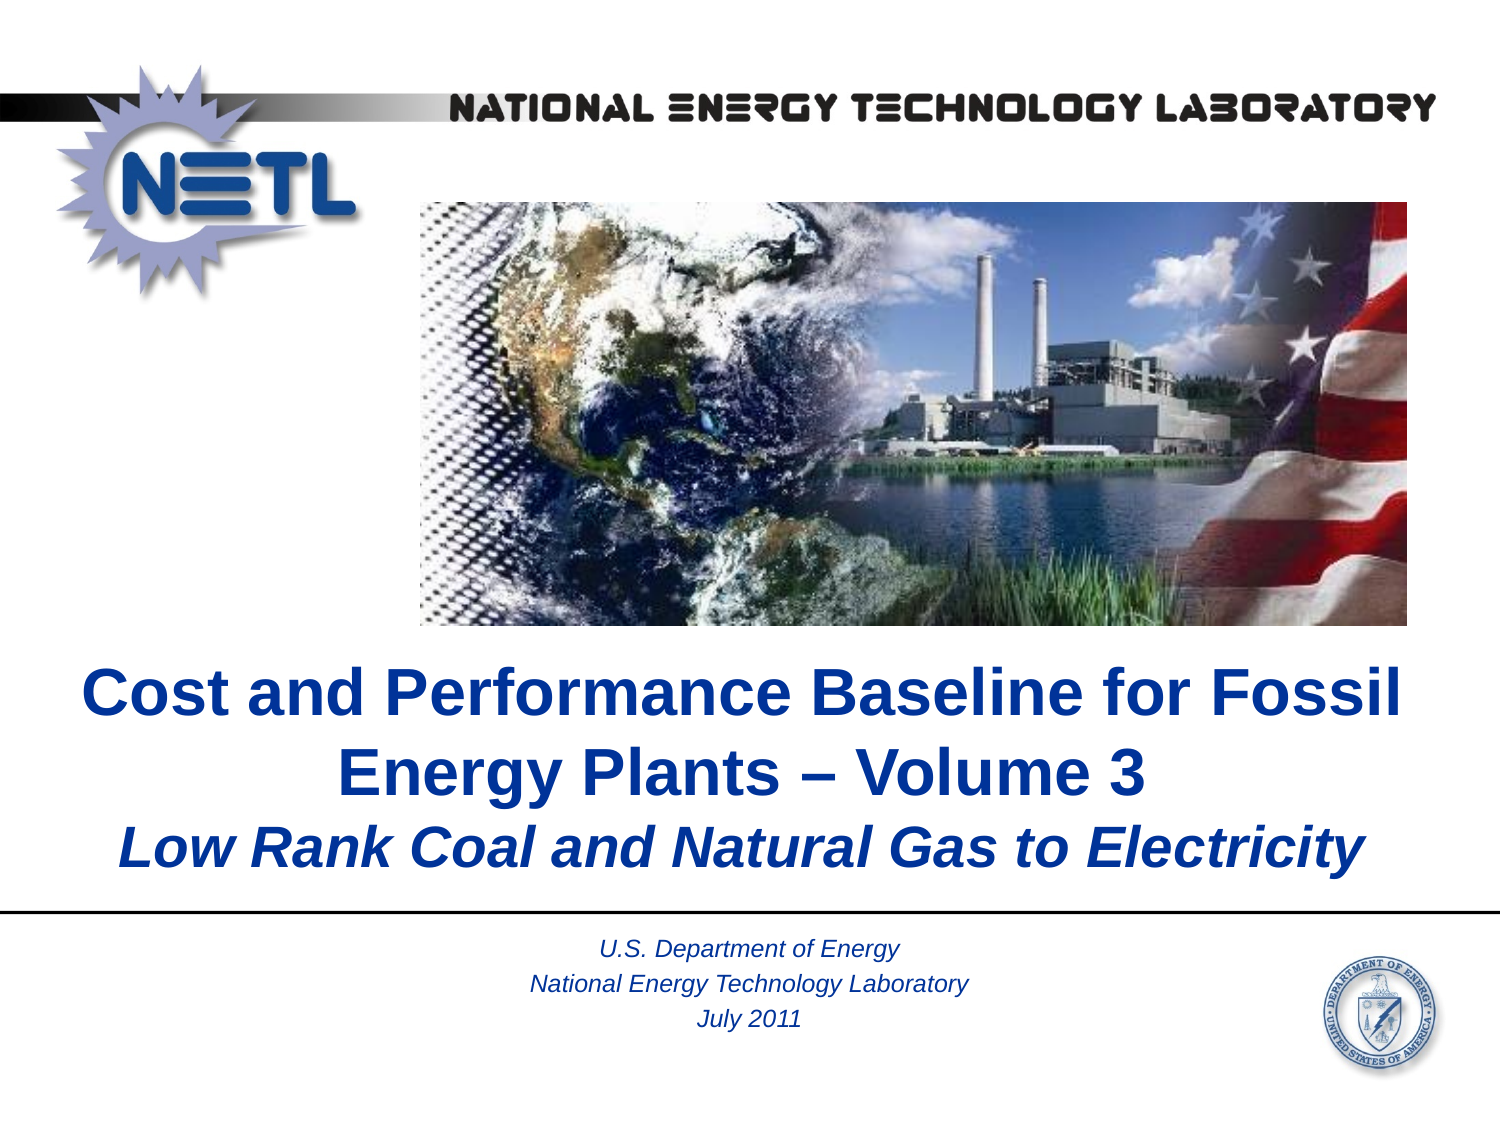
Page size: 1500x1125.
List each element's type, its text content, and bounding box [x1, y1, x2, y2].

picture [0, 0, 1500, 912]
title Cost and Performance Baseline for Fossil Energy Plants – Volume 3 Low Rank Coal and Natural Gas to Electricity [29, 641, 1456, 889]
picture [0, 913, 1500, 1125]
text_box U.S. Department of Energy National Energy Technology Laboratory July 2011 [55, 924, 1444, 1113]
